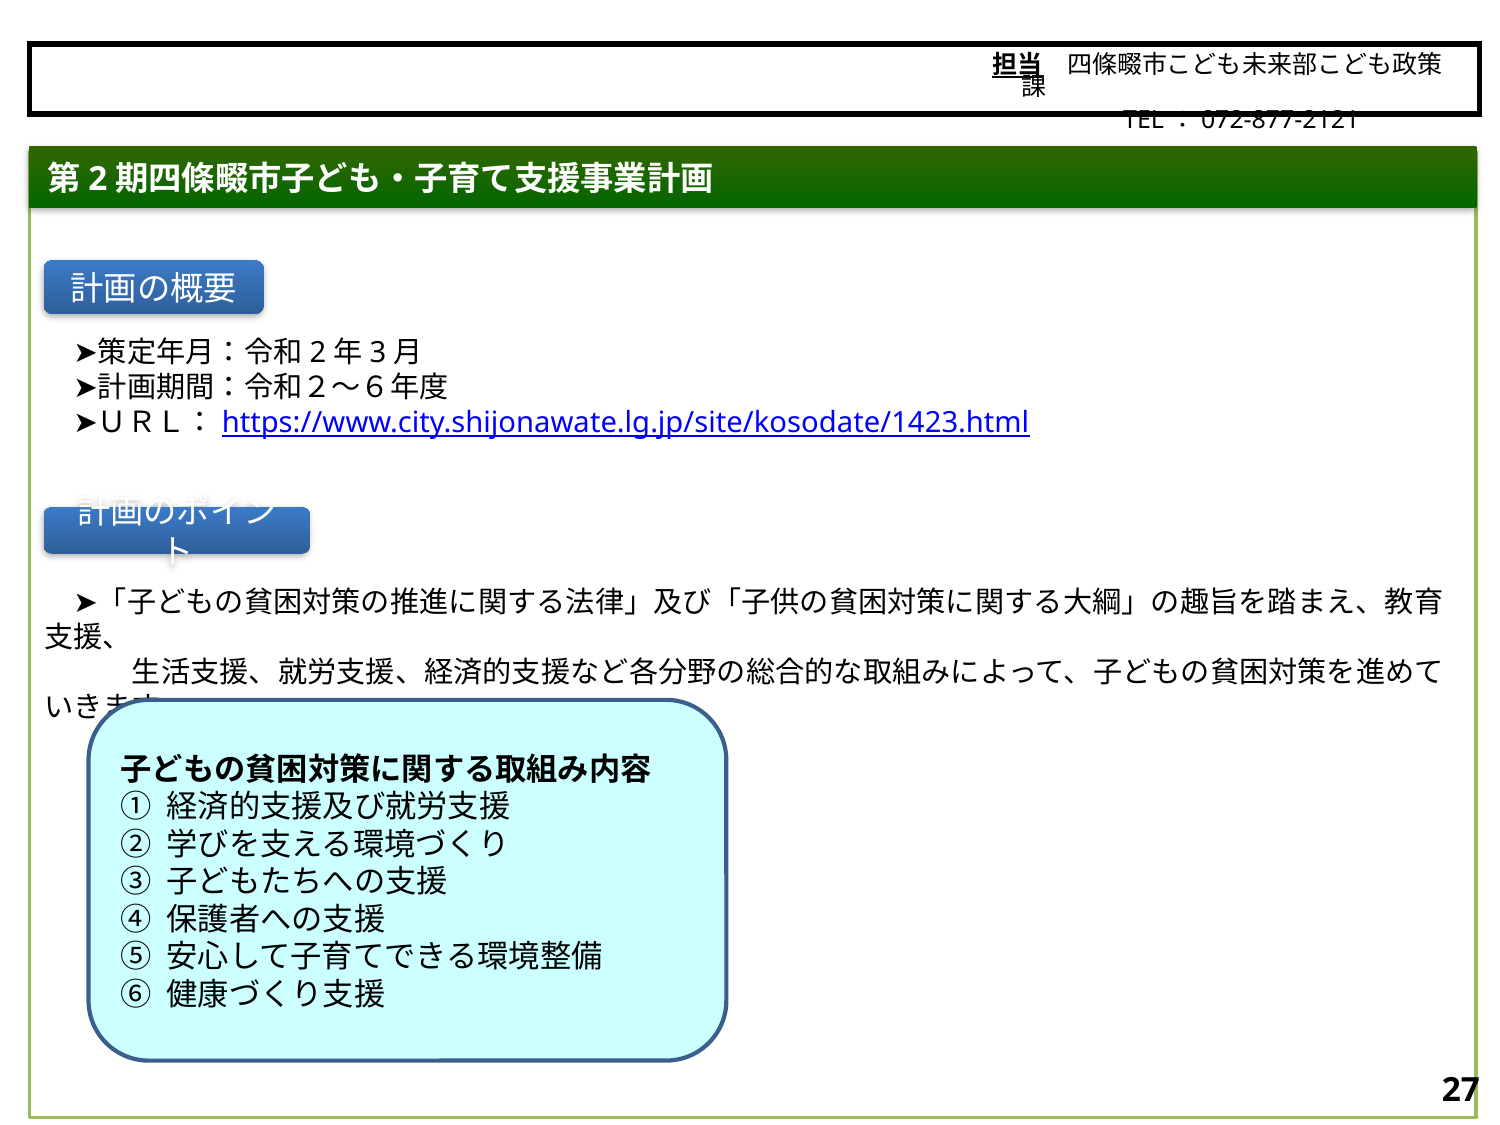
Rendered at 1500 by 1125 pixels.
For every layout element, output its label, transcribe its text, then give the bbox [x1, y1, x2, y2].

text_box 子どもの貧困対策に関する取組み内容 ① 経済的支援及び就労支援 ② 学びを支える環境づくり ③ 子どもたちへの支援 ④ 保護者への支援 ⑤ 安心して子育てできる環境整備 ⑥ 健康づくり支援 [86, 697, 729, 1063]
slide_number 26 [1144, 1060, 1495, 1121]
text_box 計画のポイント [43, 507, 310, 554]
text_box 第2期四條畷市子ども・子育て支援事業計画 [29, 146, 1477, 208]
text_box 担当 四條畷市こども未来部こども政策課 TEL：072-877-2121 [974, 40, 1479, 112]
text_box 計画の概要 [43, 260, 264, 315]
text_box 四條畷市 [29, 44, 1480, 114]
text_box ➤策定年月：令和2年3月 ➤計画期間：令和２～６年度 ➤ＵＲＬ：https://www.city.shijonawate.lg.jp/site/kosodate/1423.html ➤「子どもの貧困対策の推進に関する法律」及び「子供の貧困対策に関する大綱」の趣旨を踏まえ、教育支援、 生活支援、就労支援、経済的支援など各分野の総合的な取組みによって、子どもの貧困対策を進めていきます。 [27, 215, 1478, 1120]
